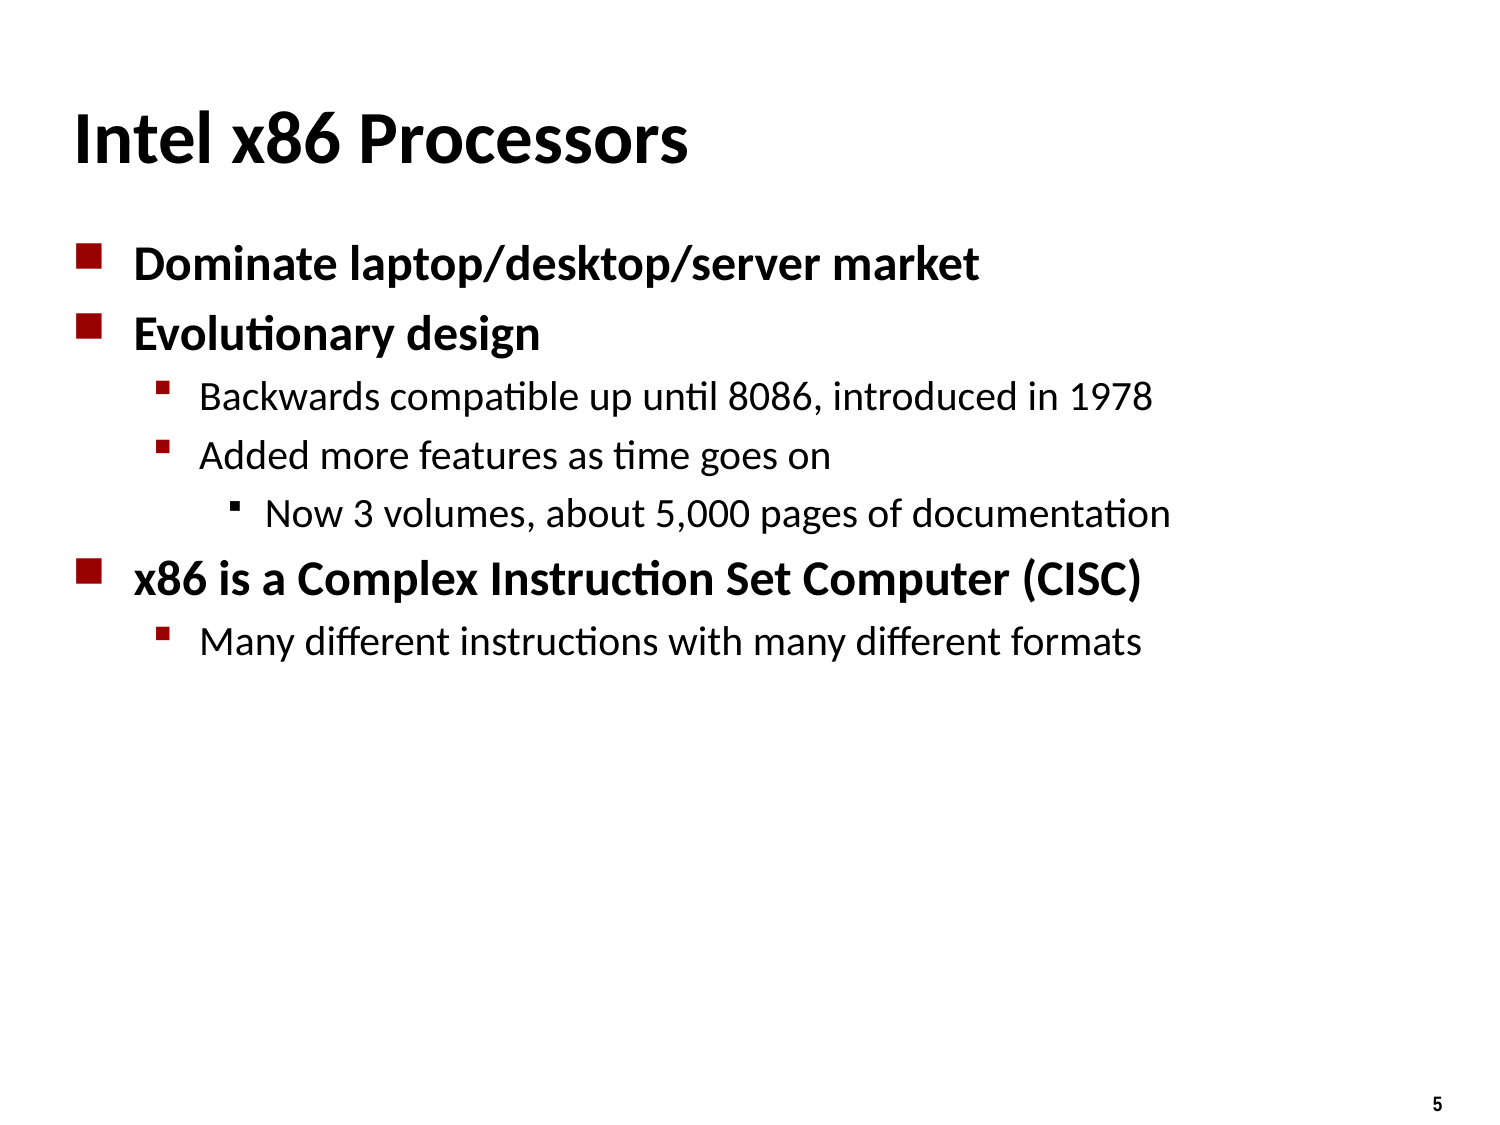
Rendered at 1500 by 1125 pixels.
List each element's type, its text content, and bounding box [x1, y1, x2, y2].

list Dominate laptop/desktop/server market Evolutionary design Backwards compatible up until 8086, introduced in 1978 Added more features as time goes on Now 3 volumes, about 5,000 pages of documentation x86 is a Complex Instruction Set Computer (CISC) Many different instructions with many different formats [62, 223, 1417, 1040]
title Intel x86 Processors [58, 71, 1305, 197]
